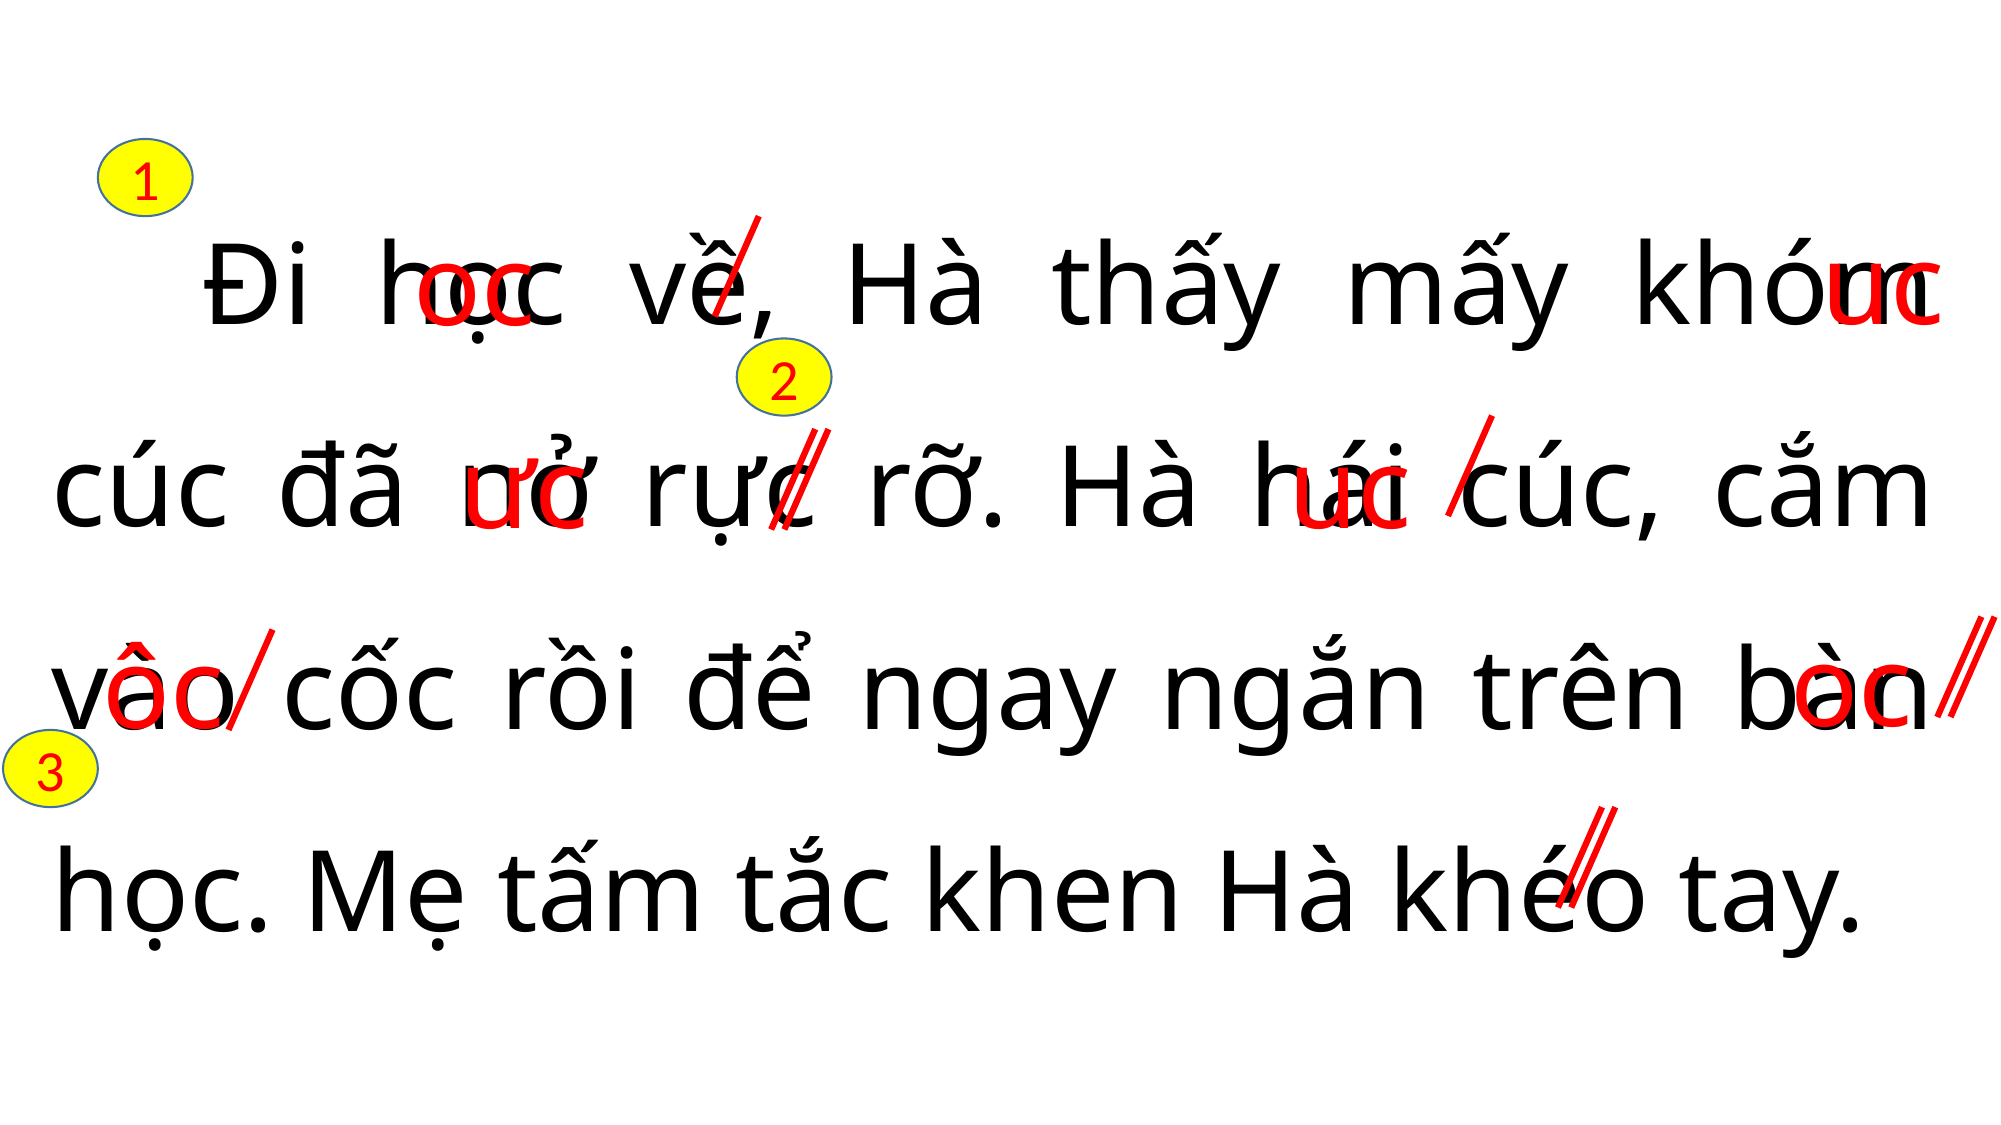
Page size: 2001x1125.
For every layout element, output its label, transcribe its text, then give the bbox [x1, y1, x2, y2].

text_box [714, 216, 759, 317]
text_box oc [398, 138, 574, 356]
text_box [228, 629, 273, 730]
text_box oc [1775, 539, 1951, 757]
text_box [1937, 616, 1950, 718]
text_box ôc [87, 540, 263, 758]
text_box 1 [96, 137, 194, 218]
text_box uc [1273, 340, 1448, 558]
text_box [771, 429, 784, 530]
text_box 2 [735, 337, 833, 417]
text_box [1447, 415, 1493, 516]
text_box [1557, 807, 1571, 908]
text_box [1571, 807, 1616, 908]
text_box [1950, 616, 1995, 718]
text_box ưc [444, 340, 620, 558]
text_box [784, 429, 829, 530]
text_box Đi học về, Hà thấy mấy khóm cúc đã nở rực rỡ. Hà hái cúc, cắm vào cốc rồi để ngay ngắn trên bàn học. Mẹ tấm tắc khen Hà khéo tay. [37, 136, 1951, 962]
text_box 3 [1, 728, 99, 809]
text_box uc [1806, 136, 1982, 355]
